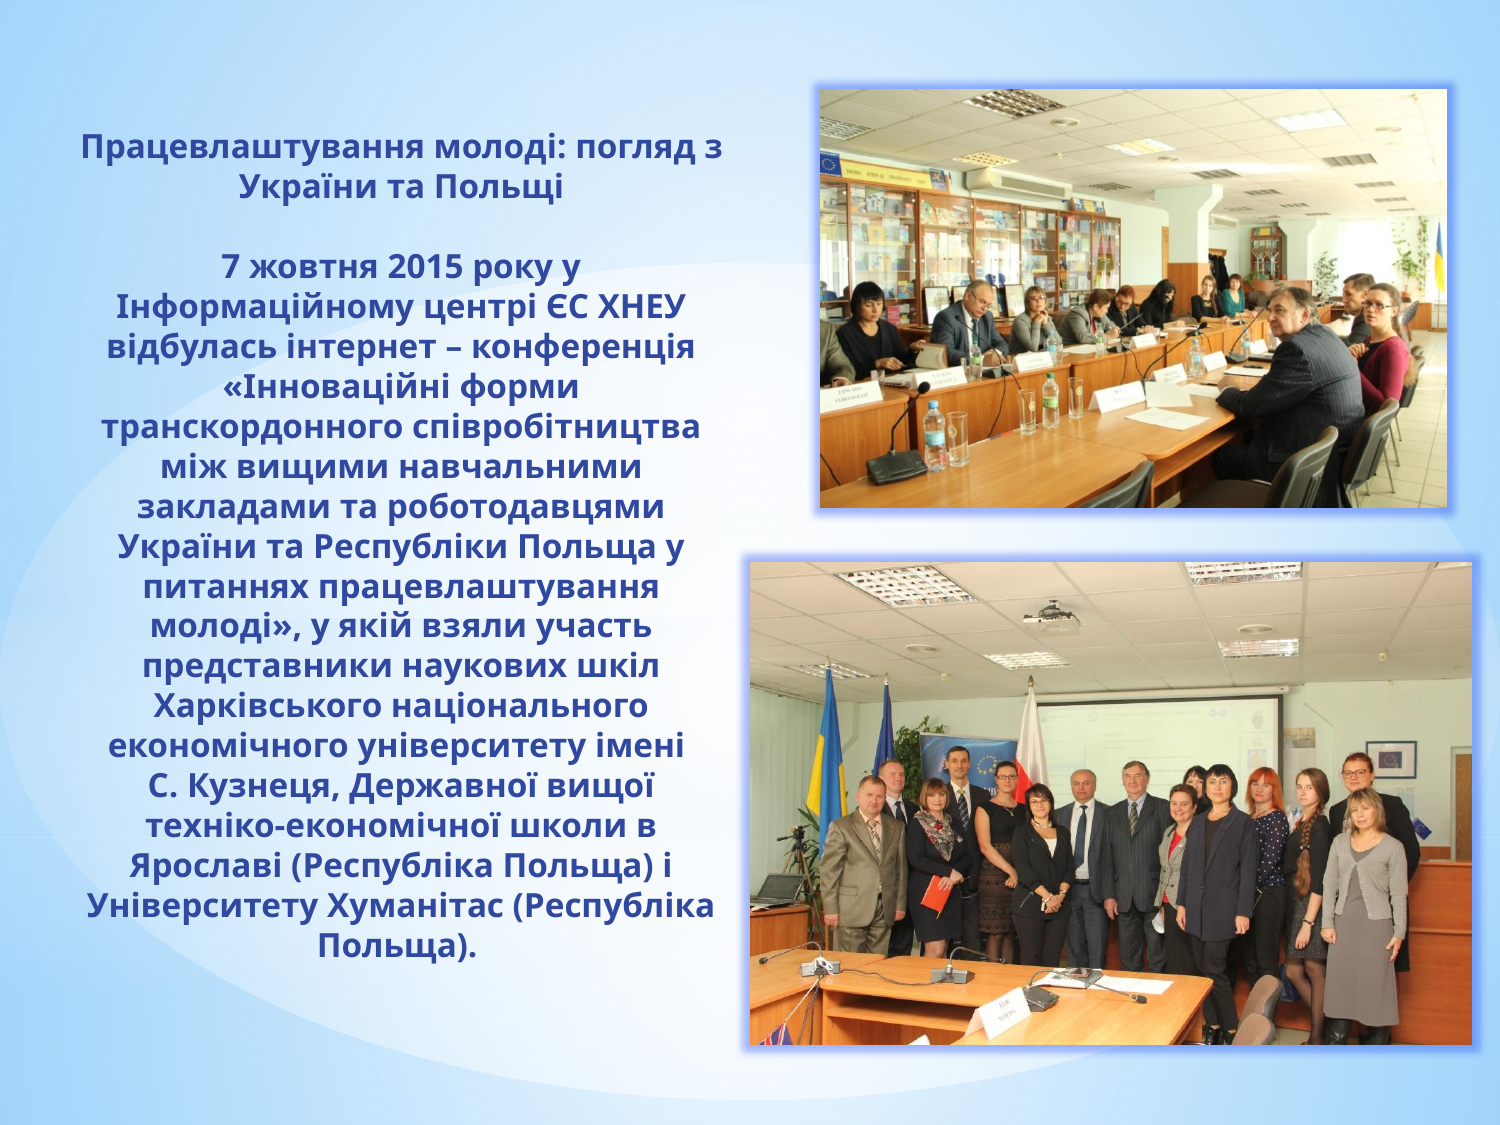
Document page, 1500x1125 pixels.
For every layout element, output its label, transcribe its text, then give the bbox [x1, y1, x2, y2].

picture [820, 89, 1448, 509]
picture [749, 562, 1473, 1045]
title Працевлаштування молоді: погляд з України та Польщі 7 жовтня 2015 року у Інформаційному центрі ЄС ХНЕУ відбулась інтернет – конференція «Інноваційні форми транскордонного співробітництва між вищими навчальними закладами та роботодавцями України та Республіки Польща у питаннях працевлаштування молоді», у якій взяли участь представники наукових шкіл Харківського національного економічного університету імені С. Кузнеця, Державної вищої техніко-економічної школи в Ярославі (Республіка Польща) і Університету Хуманітас (Республіка Польща). [64, 78, 739, 1035]
